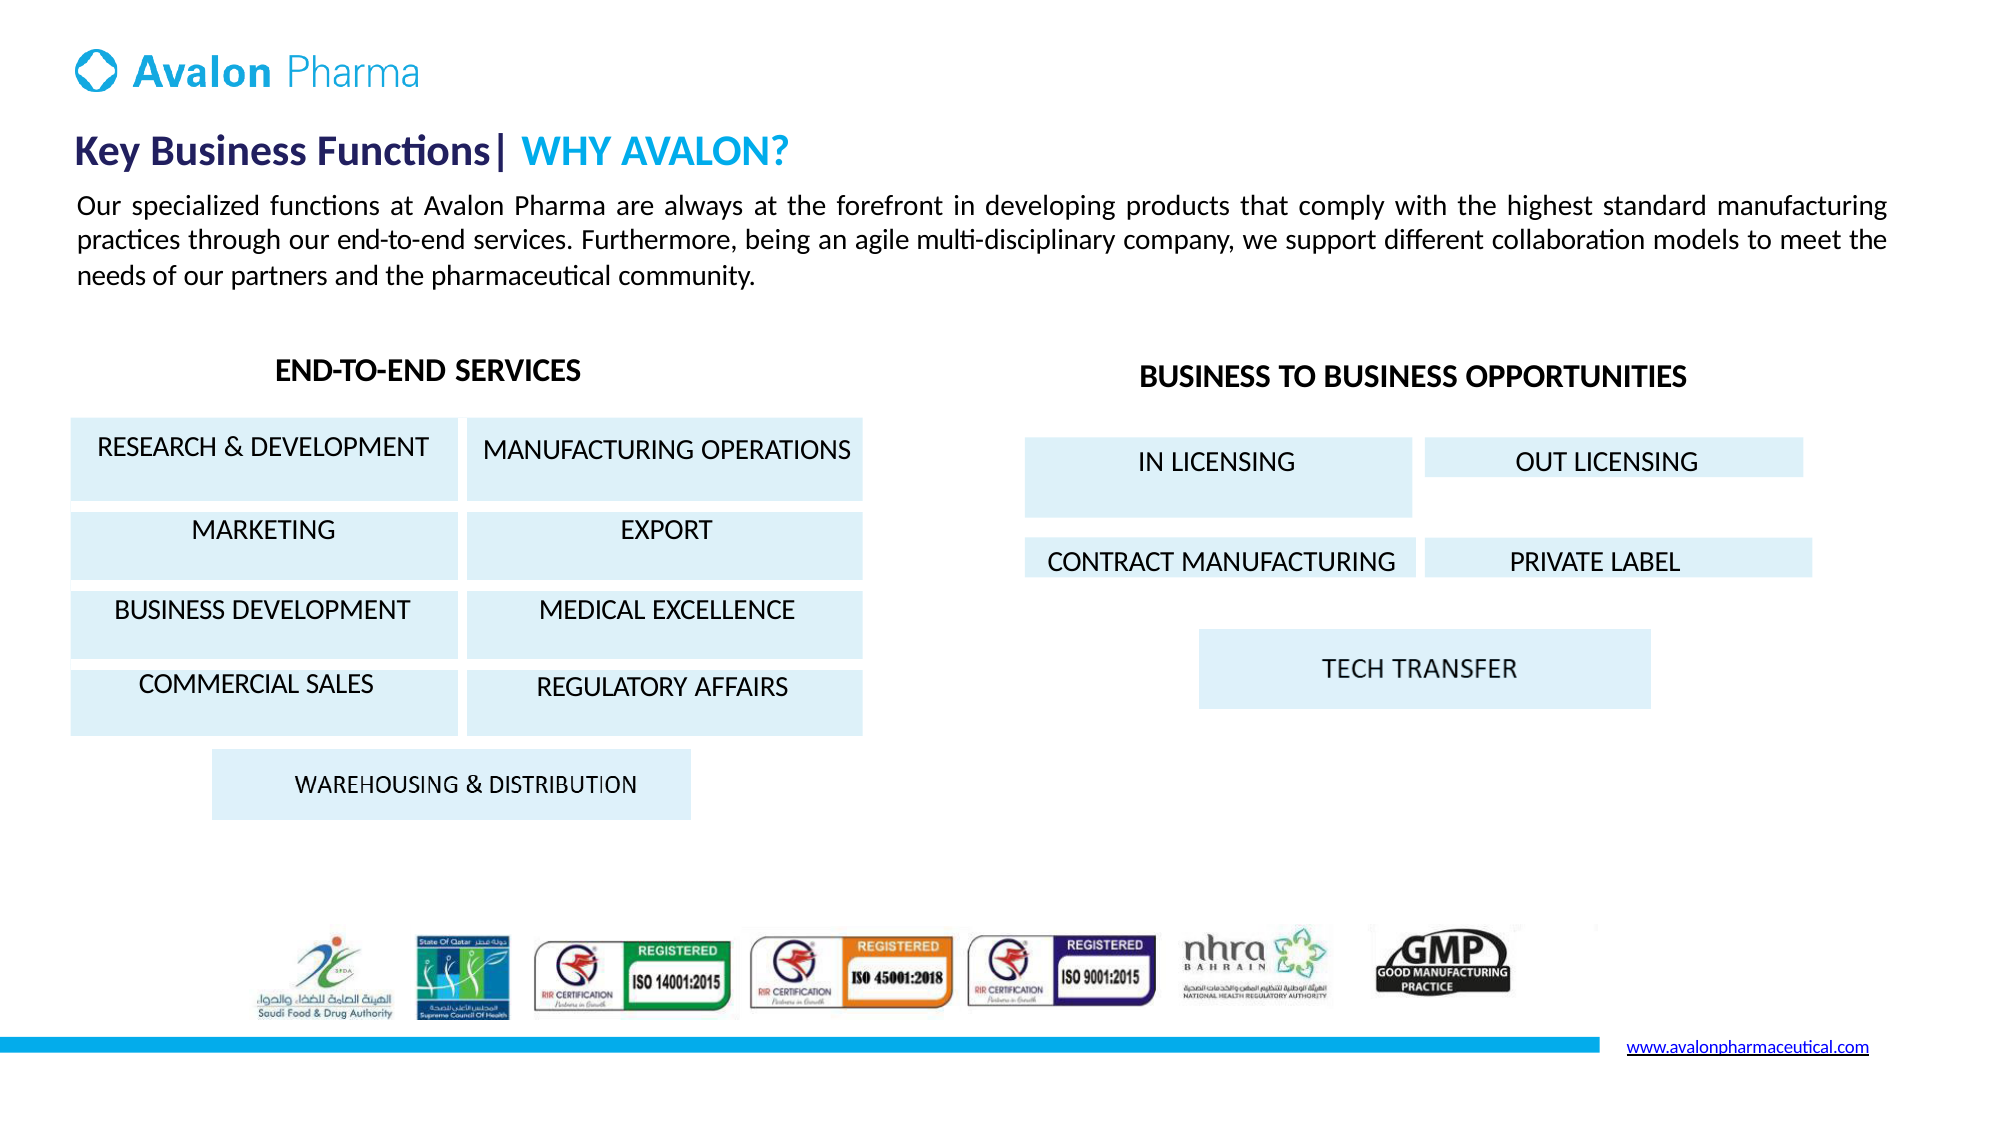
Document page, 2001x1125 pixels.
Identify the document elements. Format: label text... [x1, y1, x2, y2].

table_header RESEARCH & DEVELOPMENT [71, 418, 458, 501]
text_box [1024, 437, 1413, 518]
text_box OUT LICENSING [1424, 437, 1804, 478]
text_box [0, 1036, 1600, 1053]
picture [212, 749, 692, 820]
text_box CONTRACT MANUFACTURING [1024, 537, 1416, 578]
text_box PRIVATE LABEL [1424, 537, 1813, 578]
table_cell MARKETING [71, 512, 458, 580]
title Key Business Functions| WHY AVALON? [72, 119, 795, 310]
picture [1178, 924, 1607, 1009]
table_cell MEDICAL EXCELLENCE [467, 591, 863, 659]
text_box www.avalonpharmaceutical.com [1624, 1037, 1874, 1057]
table_header MANUFACTURING OPERATIONS [467, 418, 863, 501]
text_box BUSINESS TO BUSINESS OPPORTUNITIES [1137, 352, 1690, 395]
picture [74, 49, 418, 93]
table_cell EXPORT [467, 512, 863, 580]
table_cell REGULATORY AFFAIRS [467, 670, 863, 736]
picture [249, 924, 1166, 1020]
text_box END-TO-END SERVICES [273, 345, 588, 388]
table_cell BUSINESS DEVELOPMENT [71, 591, 458, 659]
text_box IN LICENSING [1136, 440, 1297, 478]
text_box Our specialized functions at Avalon Pharma are always at the forefront in developing products that comply with the highest standard manufacturing practices through our end-to-end services. Furthermore, being an agile multi-disciplinary company, we support different collaboration models to meet the needs of our partners and the pharmaceutical community. [74, 183, 1888, 291]
table_cell COMMERCIAL SALES [71, 670, 458, 736]
picture [1199, 628, 1651, 709]
